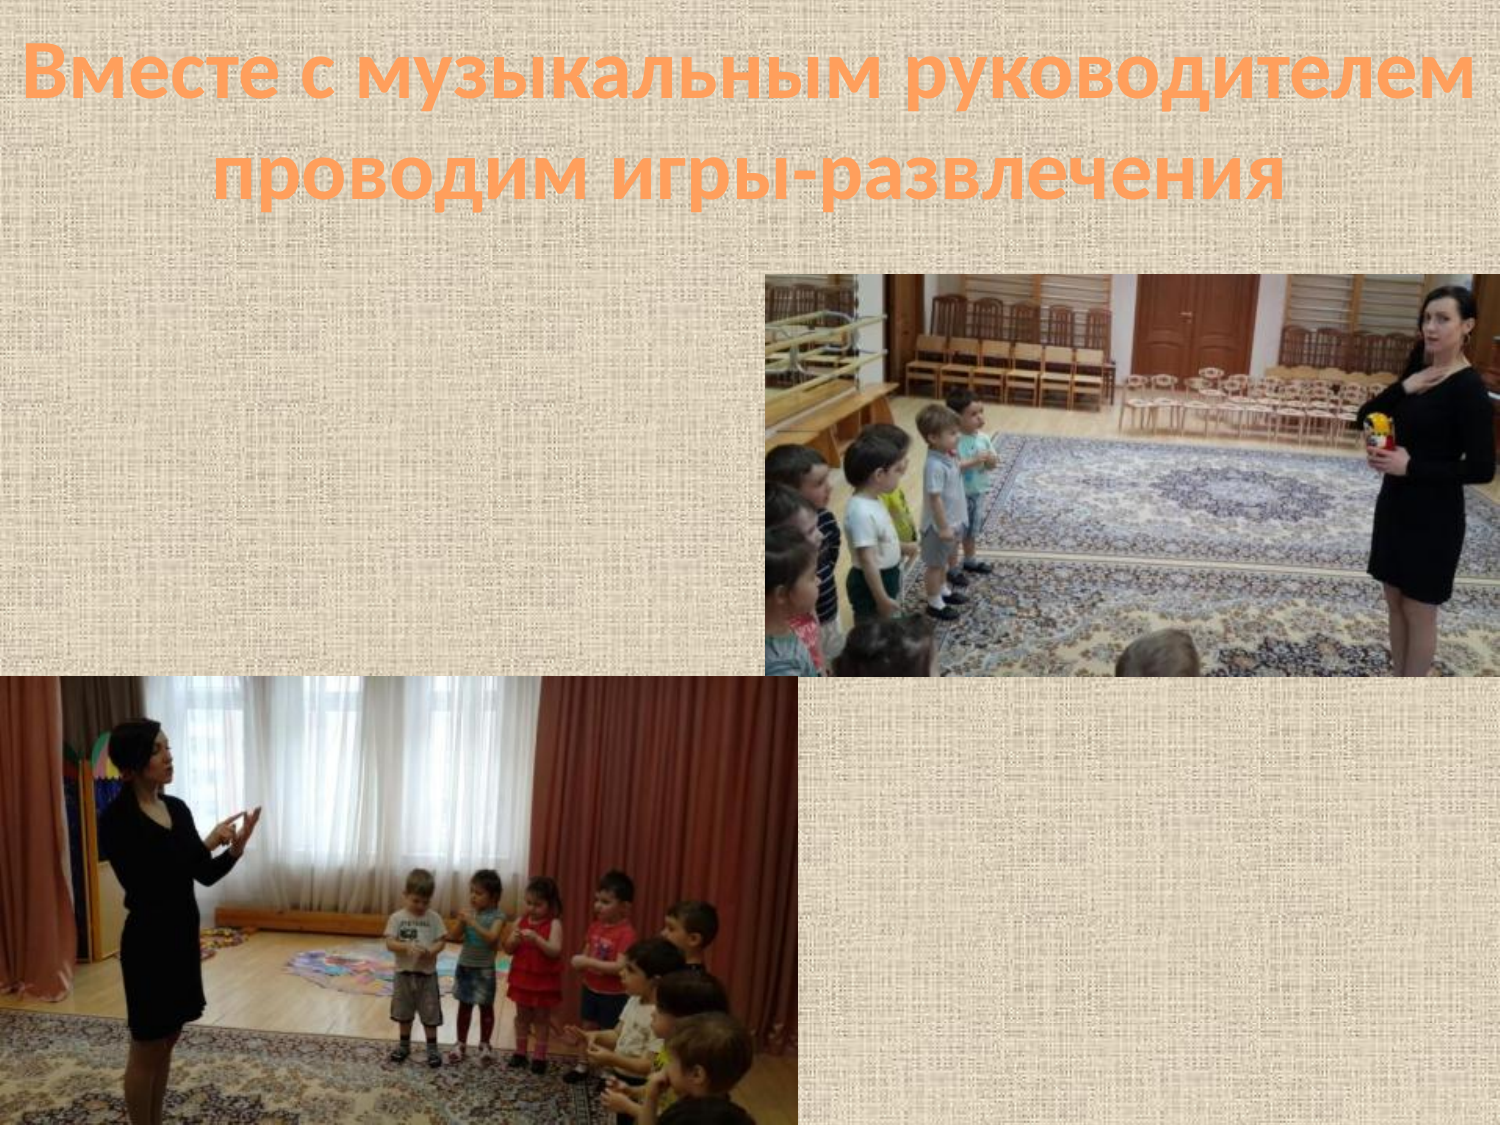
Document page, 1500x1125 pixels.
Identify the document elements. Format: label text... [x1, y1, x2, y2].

picture [0, 231, 1500, 1125]
title Вместе с музыкальным руководителем проводим игры-развлечения [0, 0, 1500, 231]
